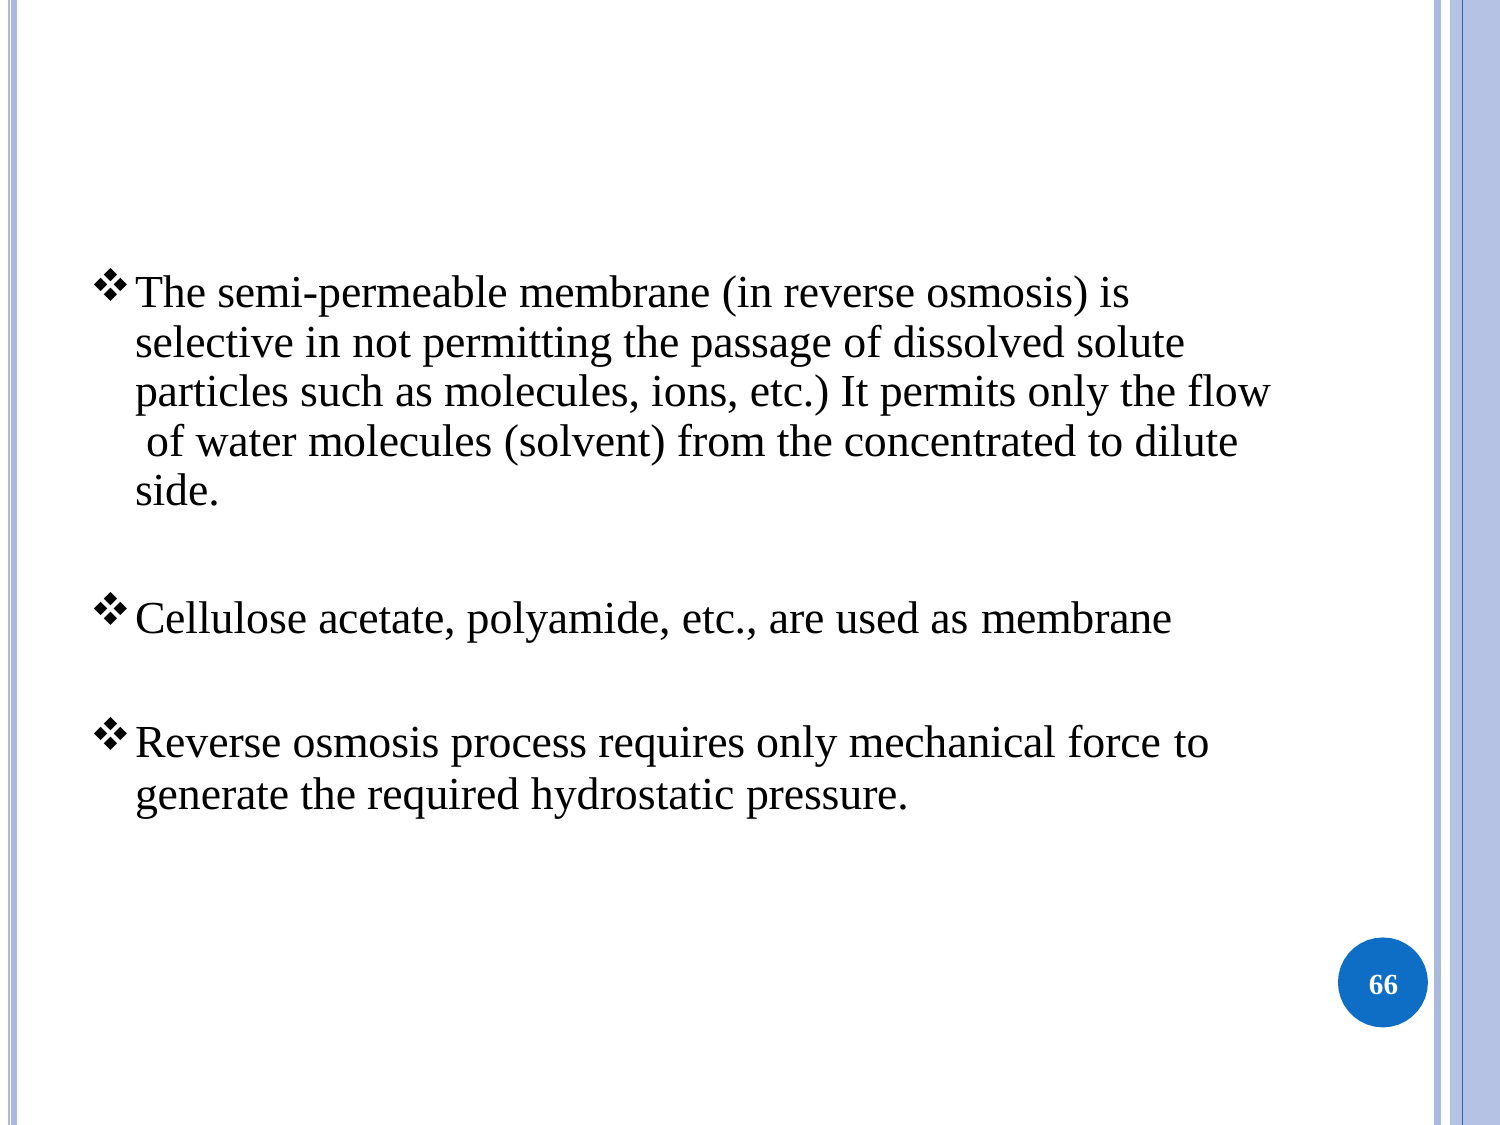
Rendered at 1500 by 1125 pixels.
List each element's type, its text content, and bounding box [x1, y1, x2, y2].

text_box 66 [1366, 963, 1401, 1000]
text_box The semi-permeable membrane (in reverse osmosis) is selective in not permitting the passage of dissolved solute particles such as molecules, ions, etc.) It permits only the flow of water molecules (solvent) from the concentrated to dilute side. Cellulose acetate, polyamide, etc., are used as membrane Reverse osmosis process requires only mechanical force to generate the required hydrostatic pressure. [87, 260, 1281, 819]
